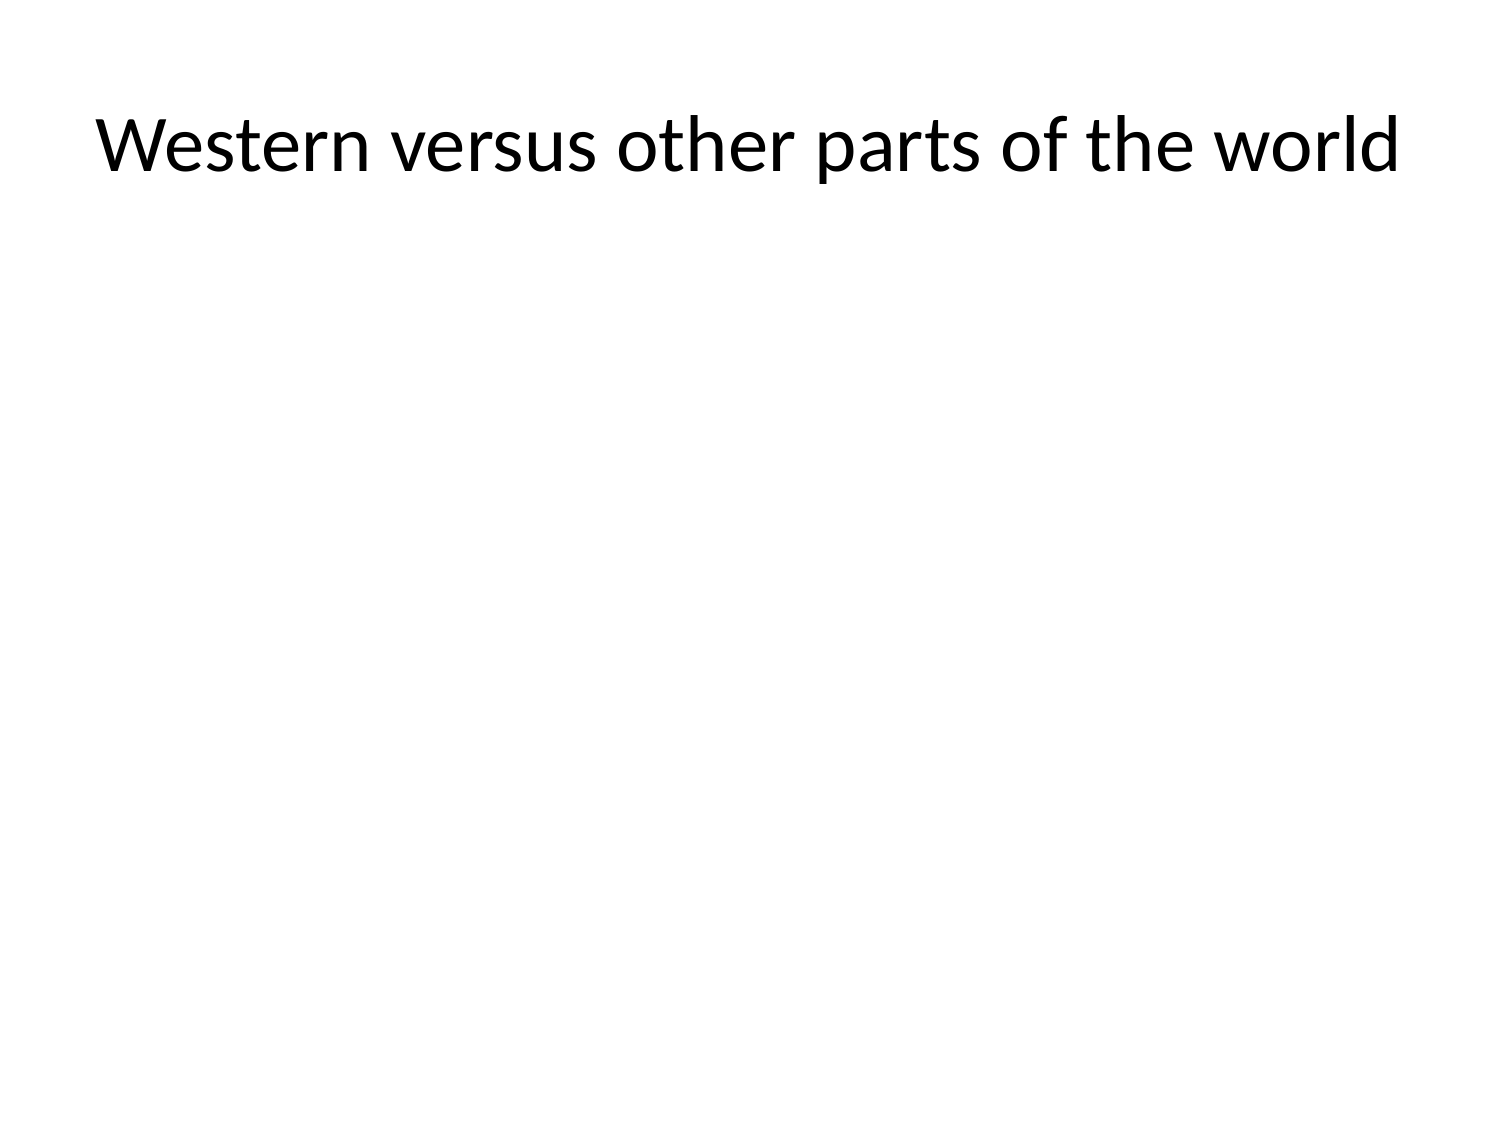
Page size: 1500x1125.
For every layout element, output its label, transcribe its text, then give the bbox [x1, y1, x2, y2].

title Western versus other parts of the world [75, 45, 1425, 233]
